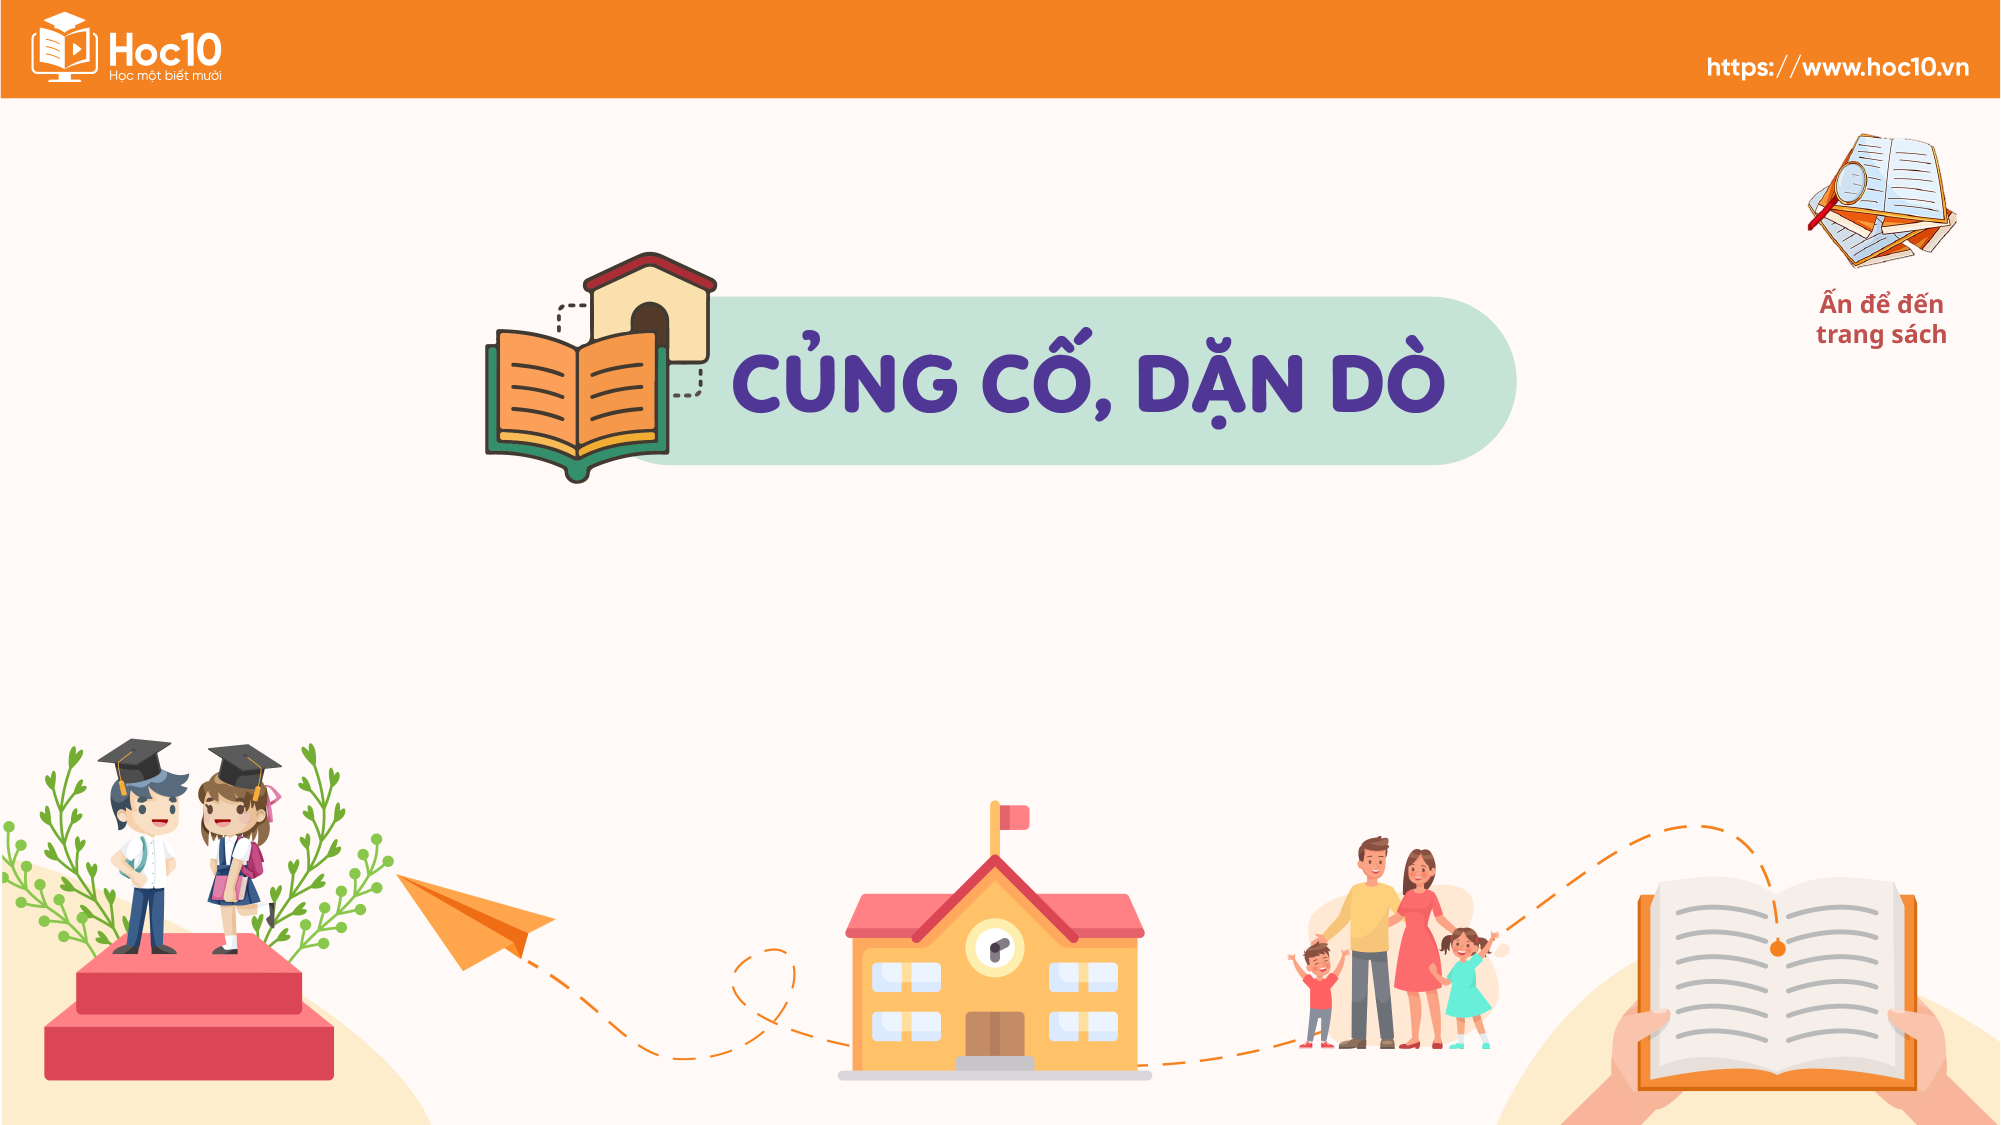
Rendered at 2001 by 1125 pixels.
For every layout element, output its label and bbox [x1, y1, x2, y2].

picture [0, 0, 2001, 1125]
text_box [1782, 122, 1983, 358]
